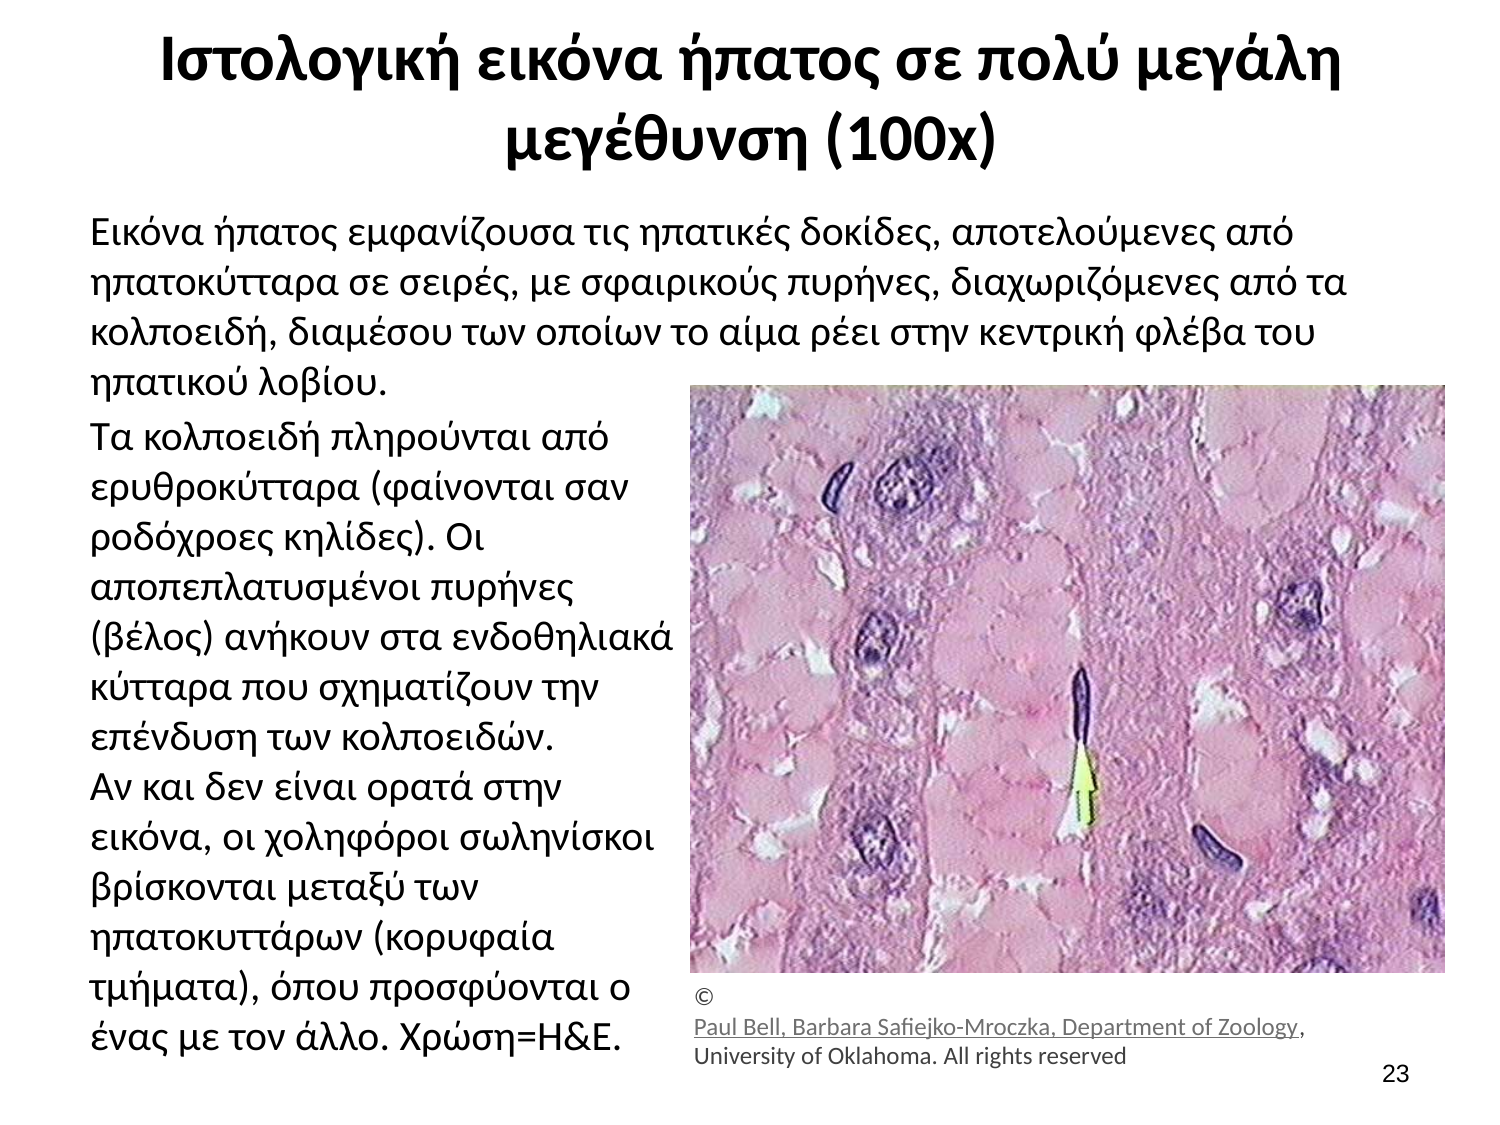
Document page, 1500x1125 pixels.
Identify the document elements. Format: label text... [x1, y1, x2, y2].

picture [690, 385, 1445, 973]
text_box Τα κολποειδή πληρούνται από ερυθροκύτταρα (φαίνονται σαν ροδόχροες κηλίδες). Οι αποπεπλατυσμένοι πυρήνες (βέλος) ανήκουν στα ενδοθηλιακά κύτταρα που σχηματίζουν την επένδυση των κολποειδών. Αν και δεν είναι ορατά στην εικόνα, οι χοληφόροι σωληνίσκοι βρίσκονται μεταξύ των ηπατοκυττάρων (κορυφαία τμήματα), όπου προσφύονται ο ένας με τον άλλο. Χρώση=H&E. [74, 401, 685, 1067]
text_box © Paul Bell, Barbara Safiejko-Mroczka, Department of Zoology, University of Oklahoma. All rights reserved [679, 972, 1329, 1078]
slide_number 22 [1074, 1042, 1425, 1103]
list Εικόνα ήπατος εμφανίζουσα τις ηπατικές δοκίδες, αποτελούμενες από ηπατοκύτταρα σε σειρές, με σφαιρικούς πυρήνες, διαχωριζόμενες από τα κολποειδή, διαμέσου των οποίων το αίμα ρέει στην κεντρική φλέβα του ηπατικού λοβίου. [75, 196, 1425, 401]
title Ιστολογική εικόνα ήπατος σε πολύ μεγάλη μεγέθυνση (100x) [76, 19, 1427, 169]
